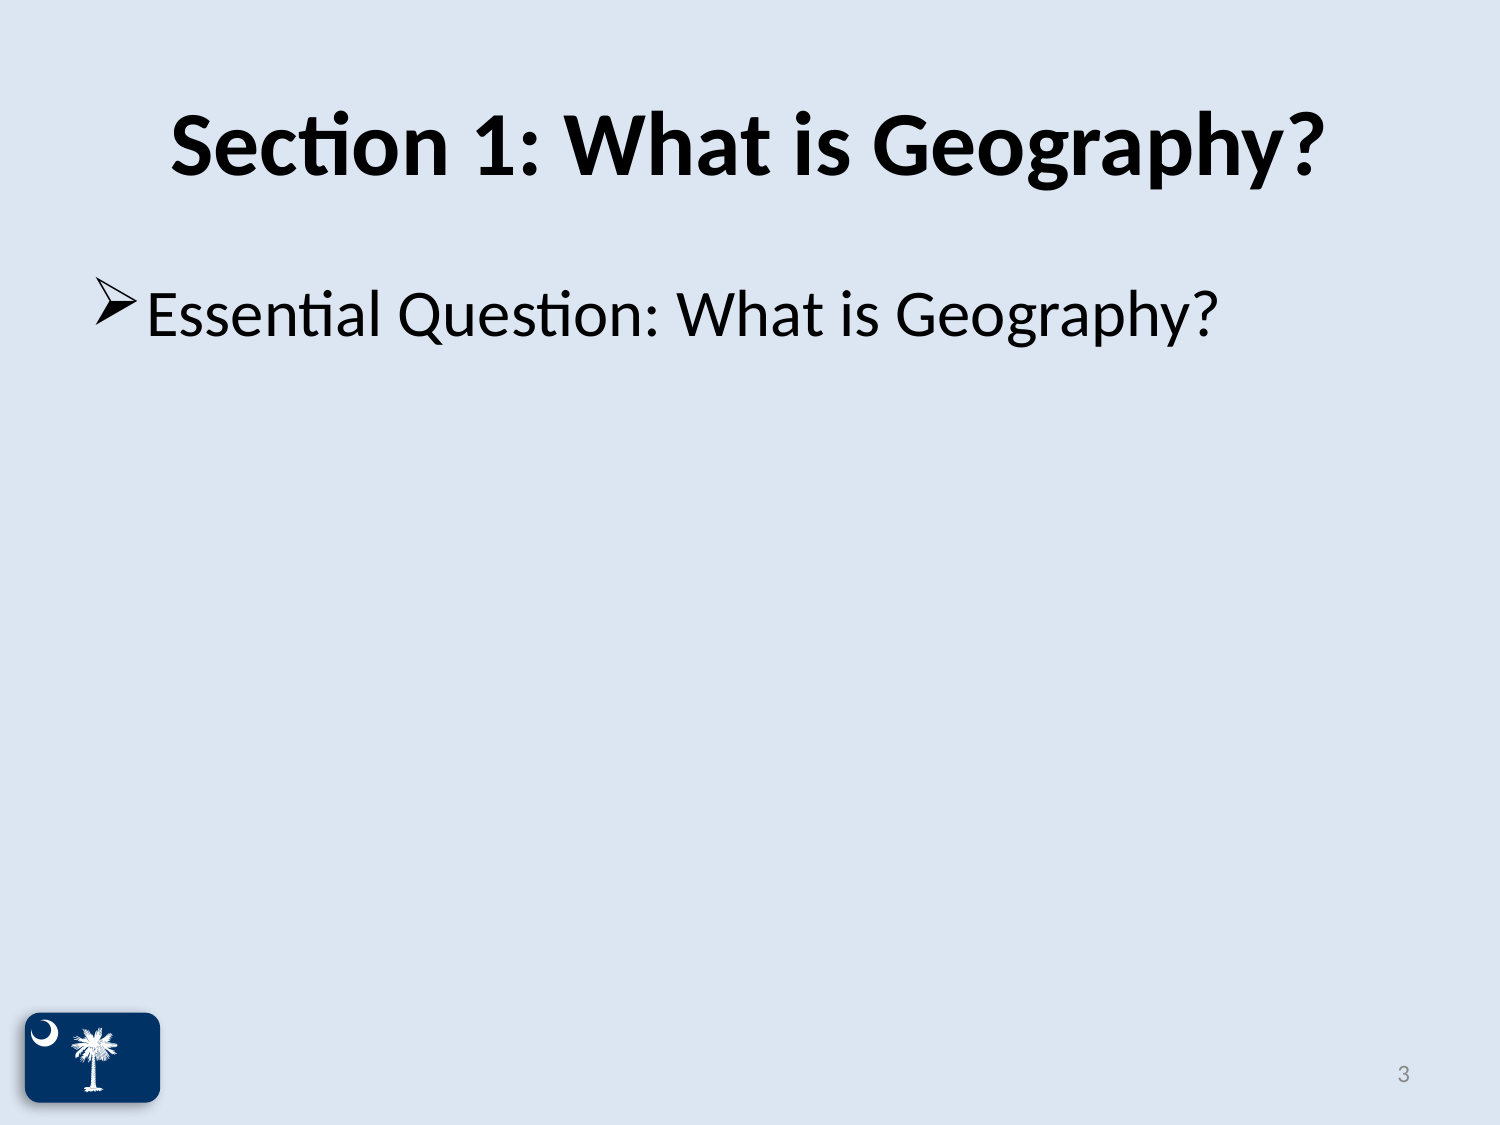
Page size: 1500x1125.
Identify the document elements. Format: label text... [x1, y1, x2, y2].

slide_number 3 [1074, 1042, 1425, 1103]
title Section 1: What is Geography? [75, 45, 1425, 233]
picture [24, 1012, 161, 1103]
list Essential Question: What is Geography? [75, 262, 1425, 1005]
